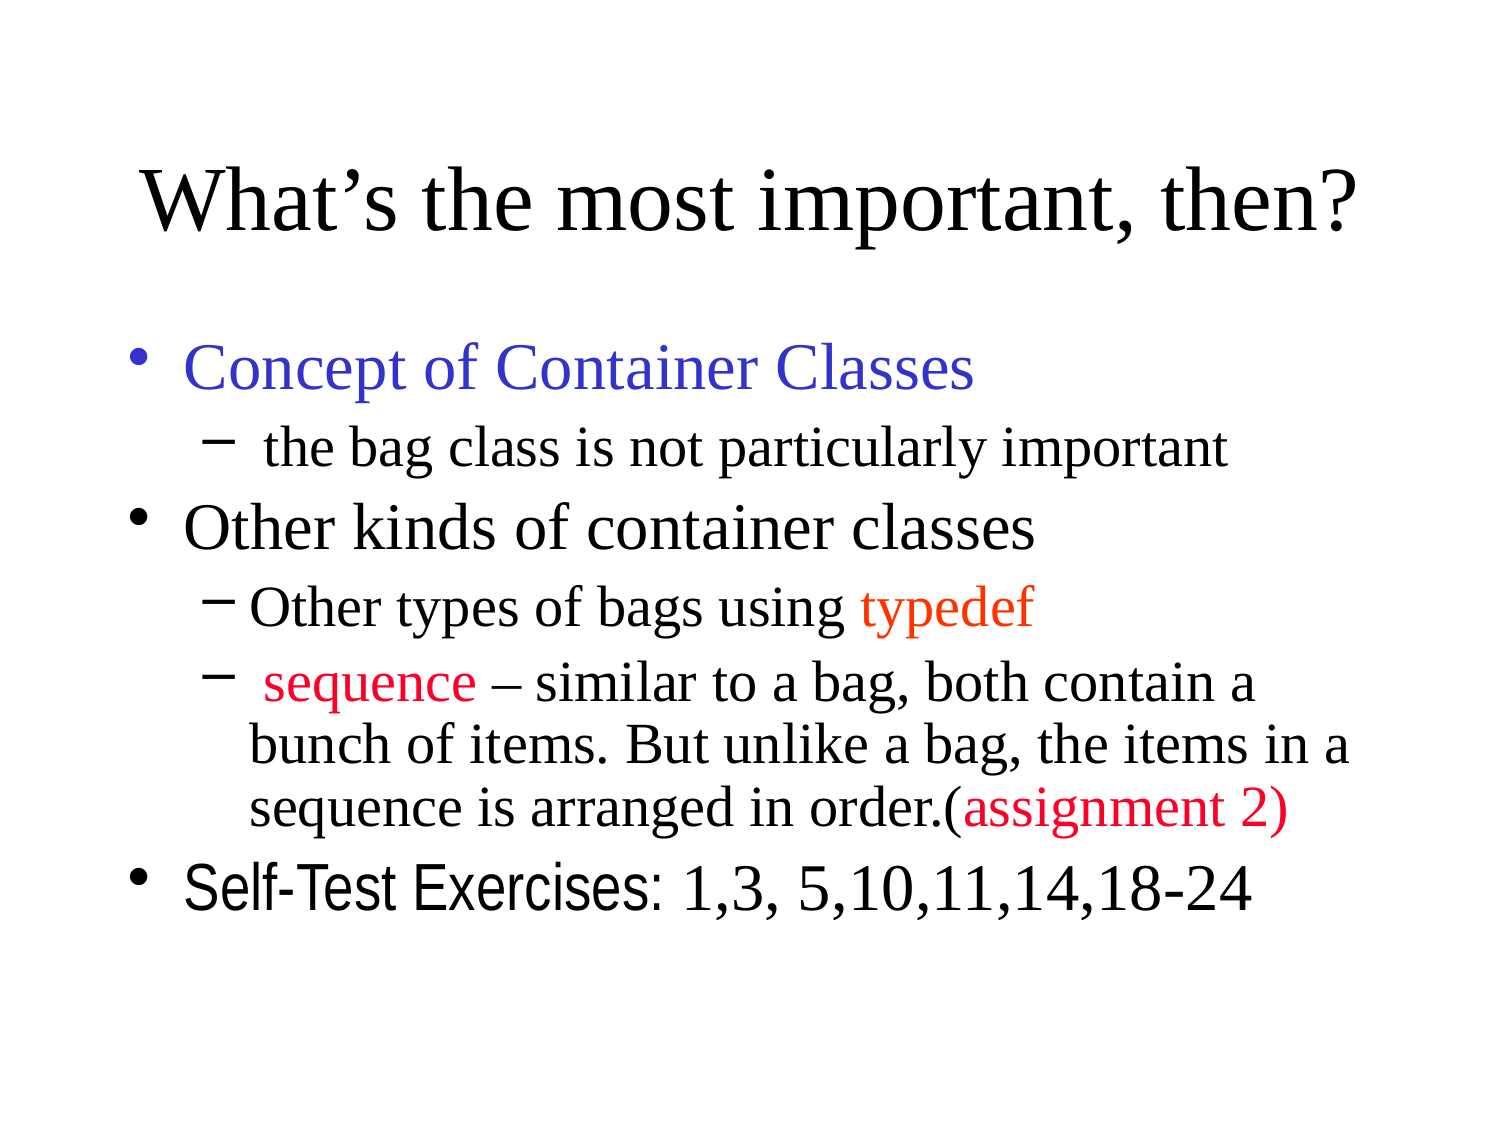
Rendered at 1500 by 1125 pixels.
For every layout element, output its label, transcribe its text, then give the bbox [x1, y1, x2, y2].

title What’s the most important, then? [112, 99, 1388, 288]
list Concept of Container Classes the bag class is not particularly important Other kinds of container classes Other types of bags using typedef sequence – similar to a bag, both contain a bunch of items. But unlike a bag, the items in a sequence is arranged in order.(assignment 2) Self-Test Exercises: 1,3, 5,10,11,14,18-24 [112, 324, 1388, 1001]
